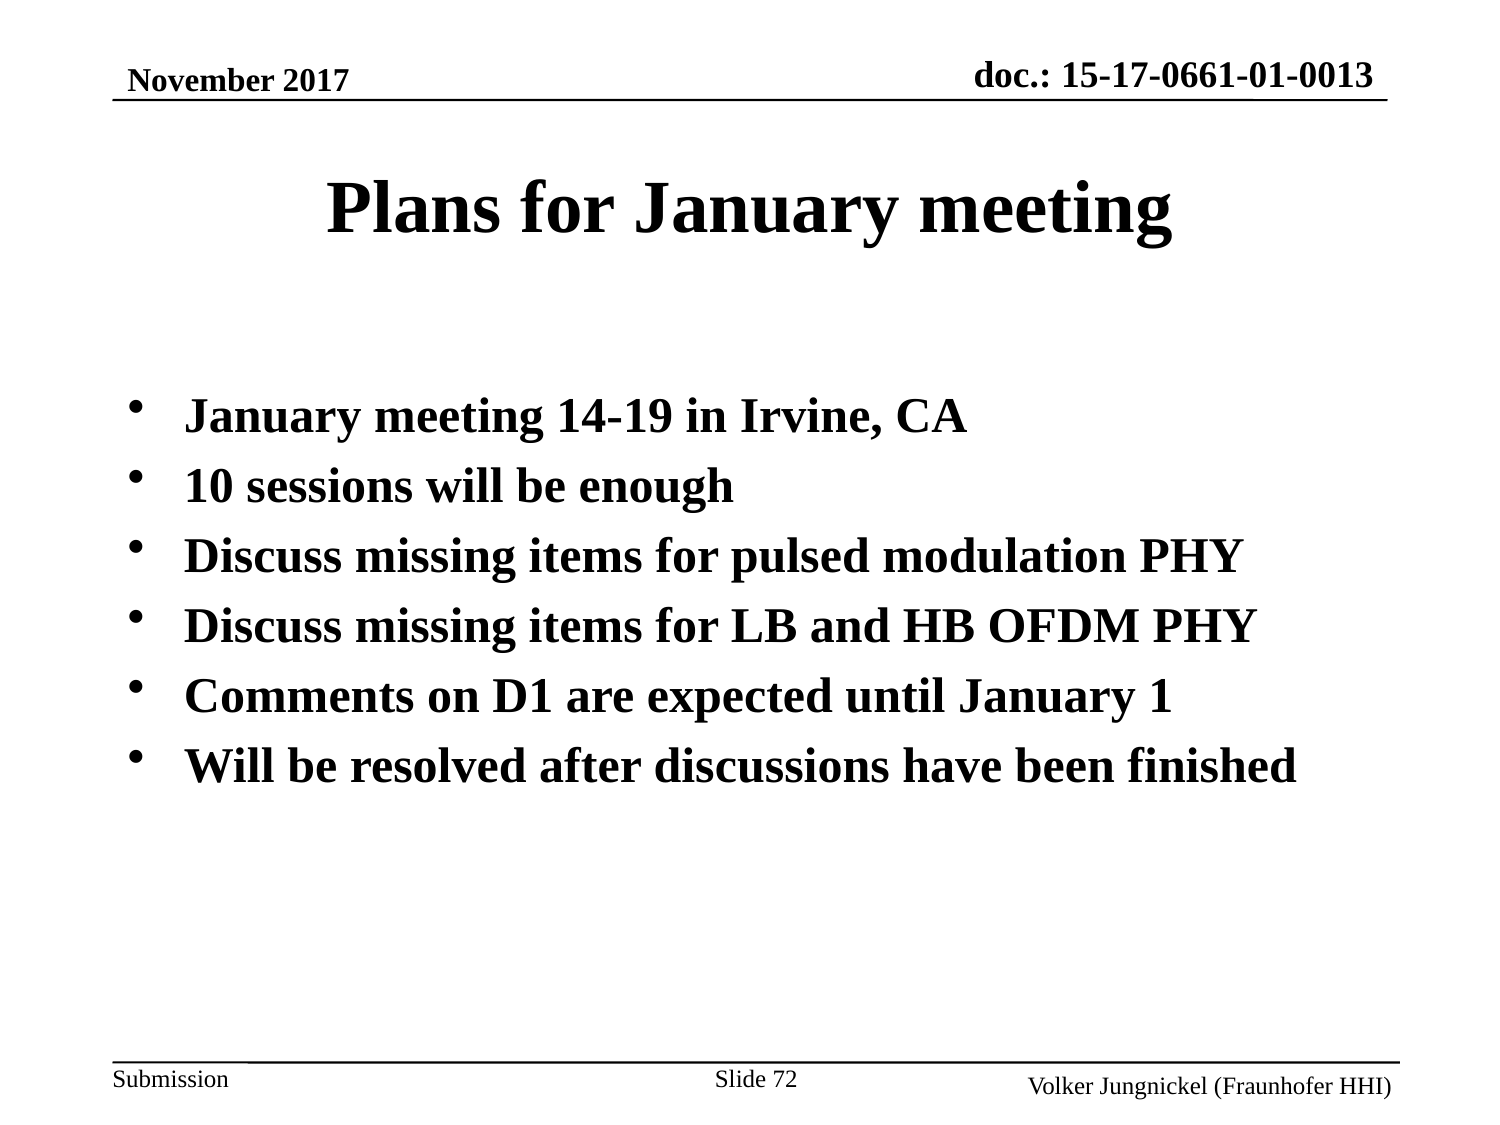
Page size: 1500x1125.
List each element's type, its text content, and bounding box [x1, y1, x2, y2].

text_box January meeting 14-19 in Irvine, CA 10 sessions will be enough Discuss missing items for pulsed modulation PHY Discuss missing items for LB and HB OFDM PHY Comments on D1 are expected until January 1 Will be resolved after discussions have been finished [112, 375, 1438, 1125]
text_box Plans for January meeting [112, 149, 1388, 375]
text_box November 2017 [112, 50, 425, 147]
